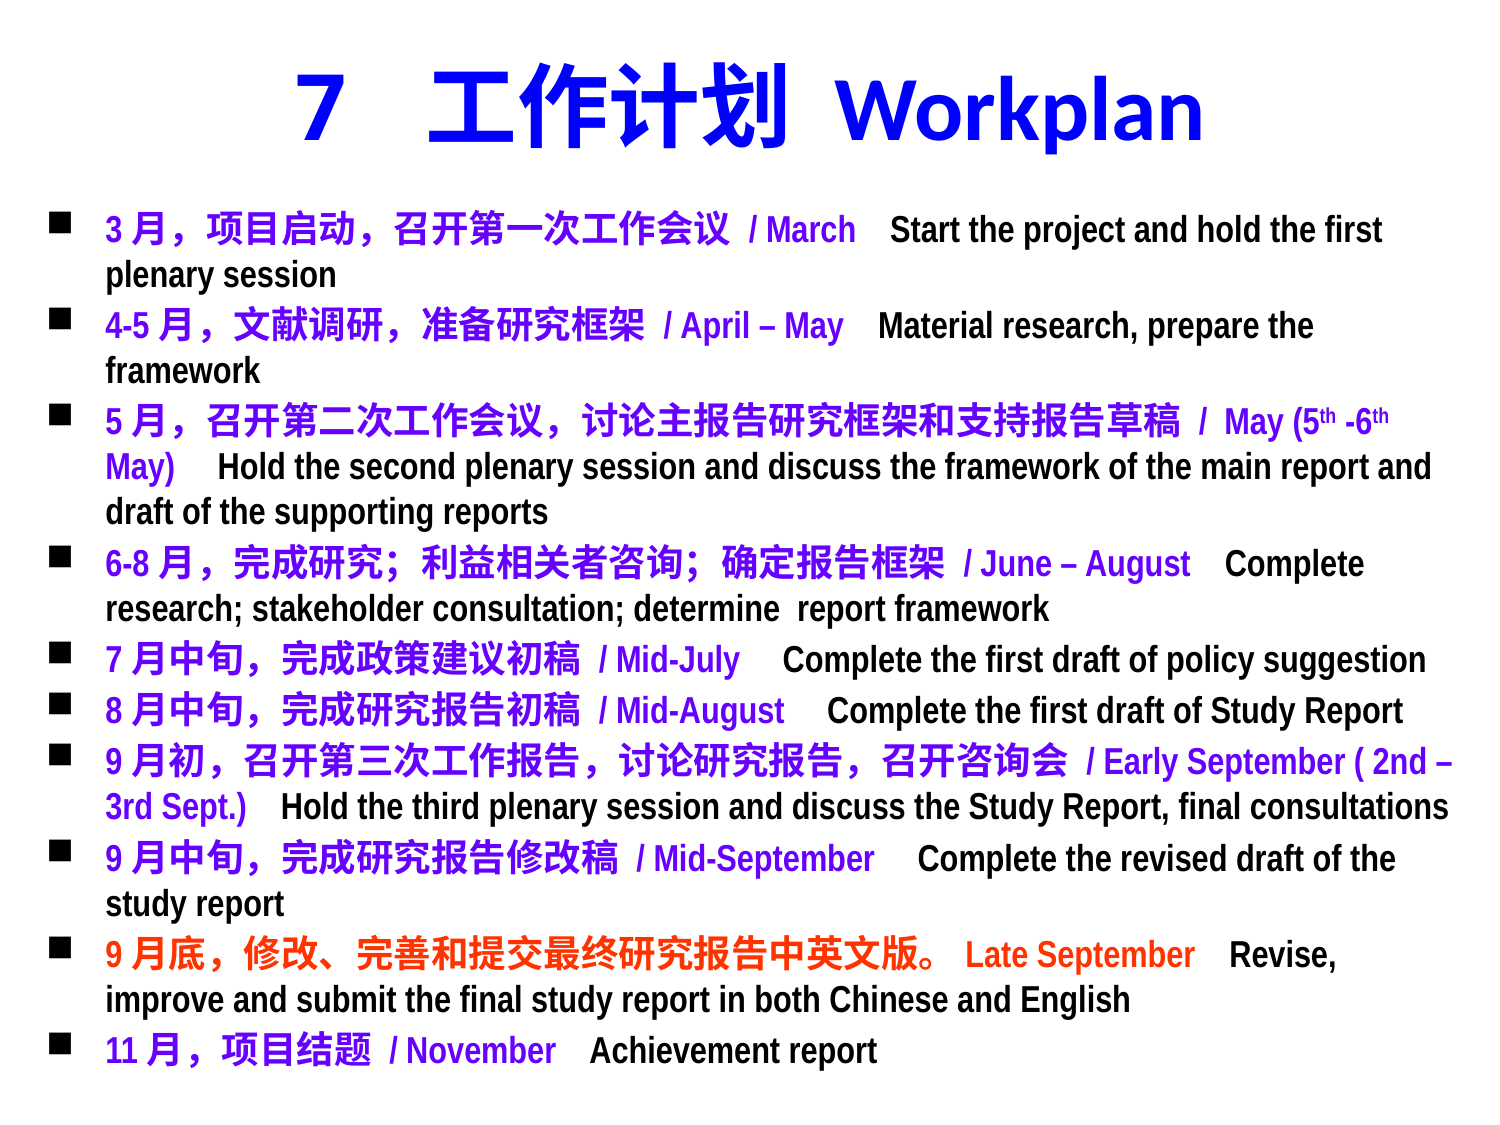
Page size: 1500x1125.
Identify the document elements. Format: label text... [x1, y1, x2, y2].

text_box 3月，项目启动，召开第一次工作会议 / March Start the project and hold the first plenary session 4-5月，文献调研，准备研究框架 / April – May Material research, prepare the framework 5月，召开第二次工作会议，讨论主报告研究框架和支持报告草稿 / May (5th -6th May) Hold the second plenary session and discuss the framework of the main report and draft of the supporting reports 6-8月，完成研究；利益相关者咨询；确定报告框架 / June – August Complete research; stakeholder consultation; determine report framework 7月中旬，完成政策建议初稿 / Mid-July Complete the first draft of policy suggestion 8月中旬，完成研究报告初稿 / Mid-August Complete the first draft of Study Report 9月初，召开第三次工作报告，讨论研究报告，召开咨询会 / Early September ( 2nd – 3rd Sept.) Hold the third plenary session and discuss the Study Report, final consultations 9月中旬，完成研究报告修改稿 / Mid-September Complete the revised draft of the study report 9月底，修改、完善和提交最终研究报告中英文版。Late September Revise, improve and submit the final study report in both Chinese and English 11月，项目结题 / November Achievement report [31, 197, 1474, 1079]
title 7 工作计划 Workplan [75, 10, 1425, 197]
